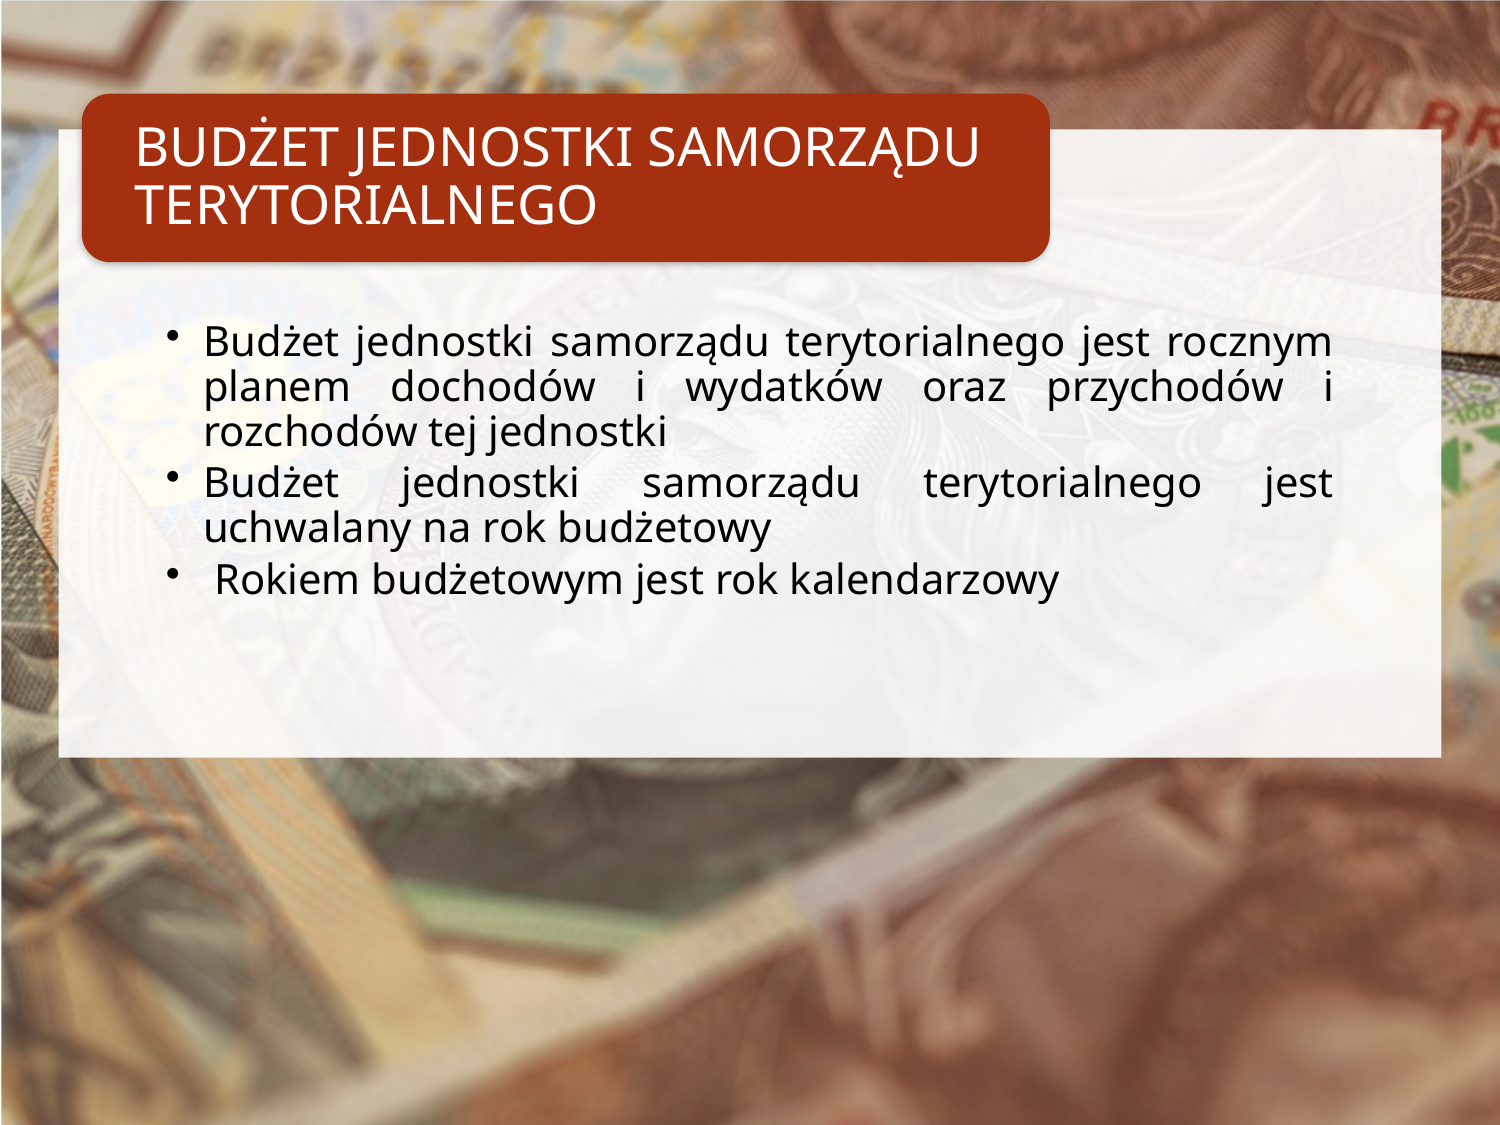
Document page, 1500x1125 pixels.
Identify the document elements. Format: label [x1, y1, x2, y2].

text_box [58, 93, 1442, 761]
picture [0, 0, 1500, 1125]
text_box [64, 42, 1459, 298]
